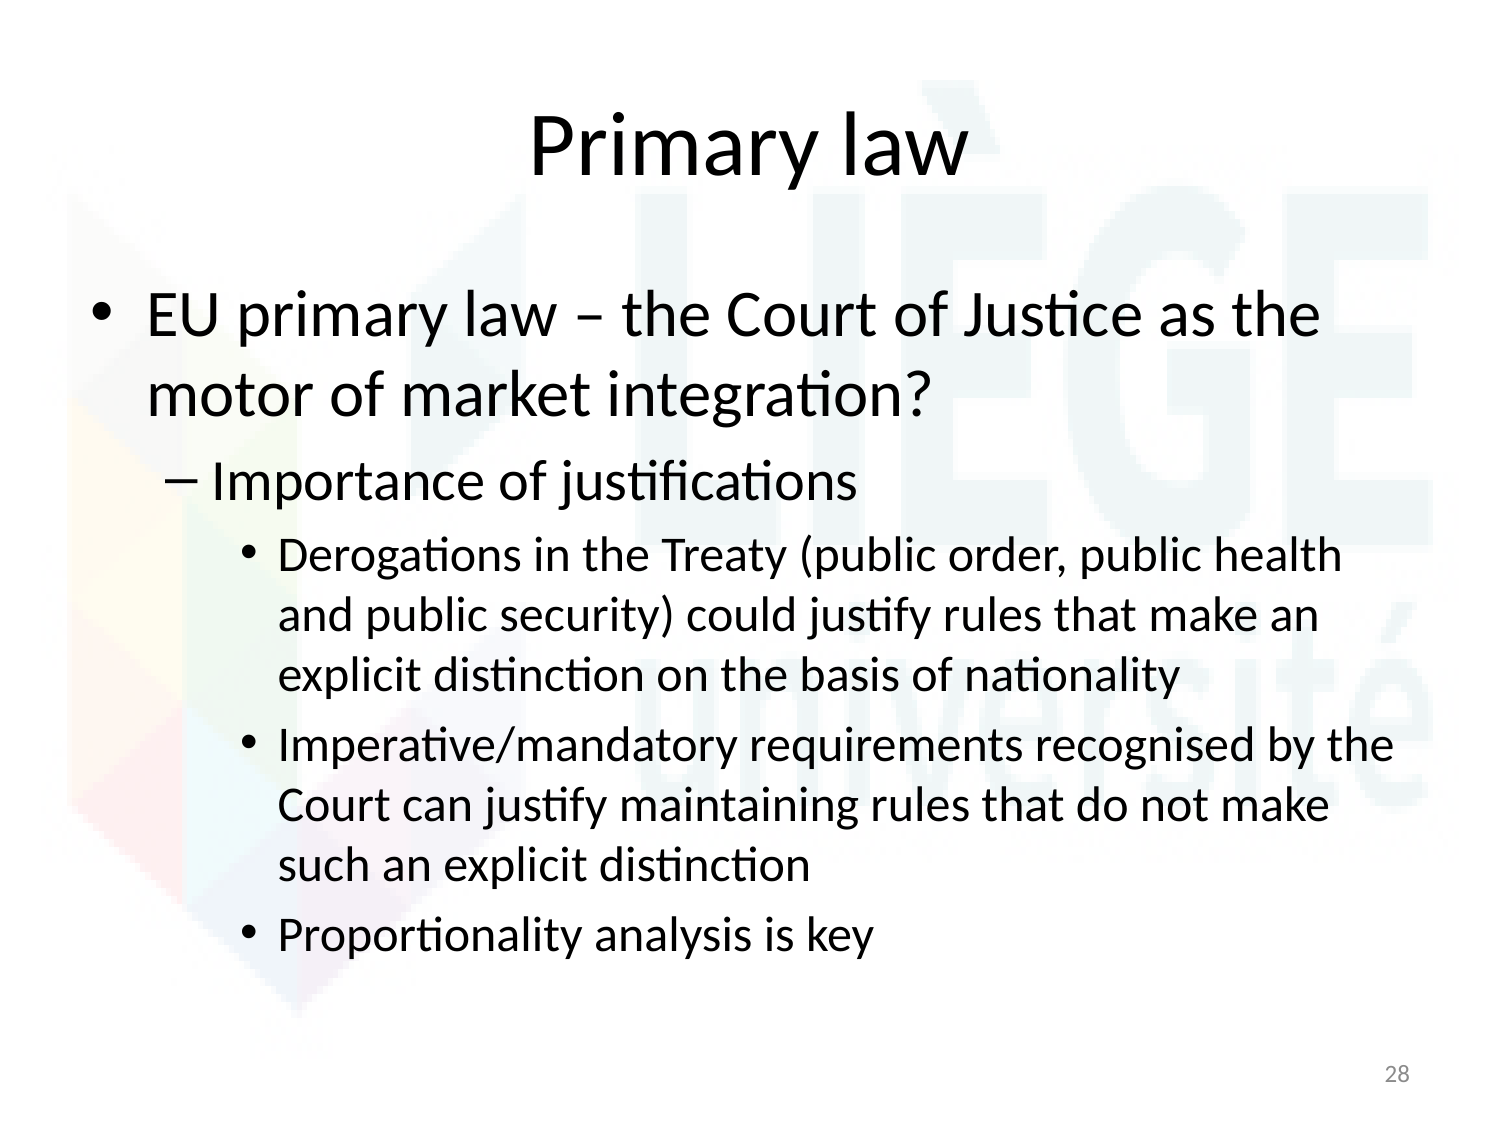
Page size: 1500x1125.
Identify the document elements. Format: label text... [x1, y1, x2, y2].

slide_number 28 [1074, 1042, 1425, 1103]
list EU primary law – the Court of Justice as the motor of market integration? Importance of justifications Derogations in the Treaty (public order, public health and public security) could justify rules that make an explicit distinction on the basis of nationality Imperative/mandatory requirements recognised by the Court can justify maintaining rules that do not make such an explicit distinction Proportionality analysis is key [75, 262, 1425, 1005]
title Primary law [75, 45, 1425, 233]
